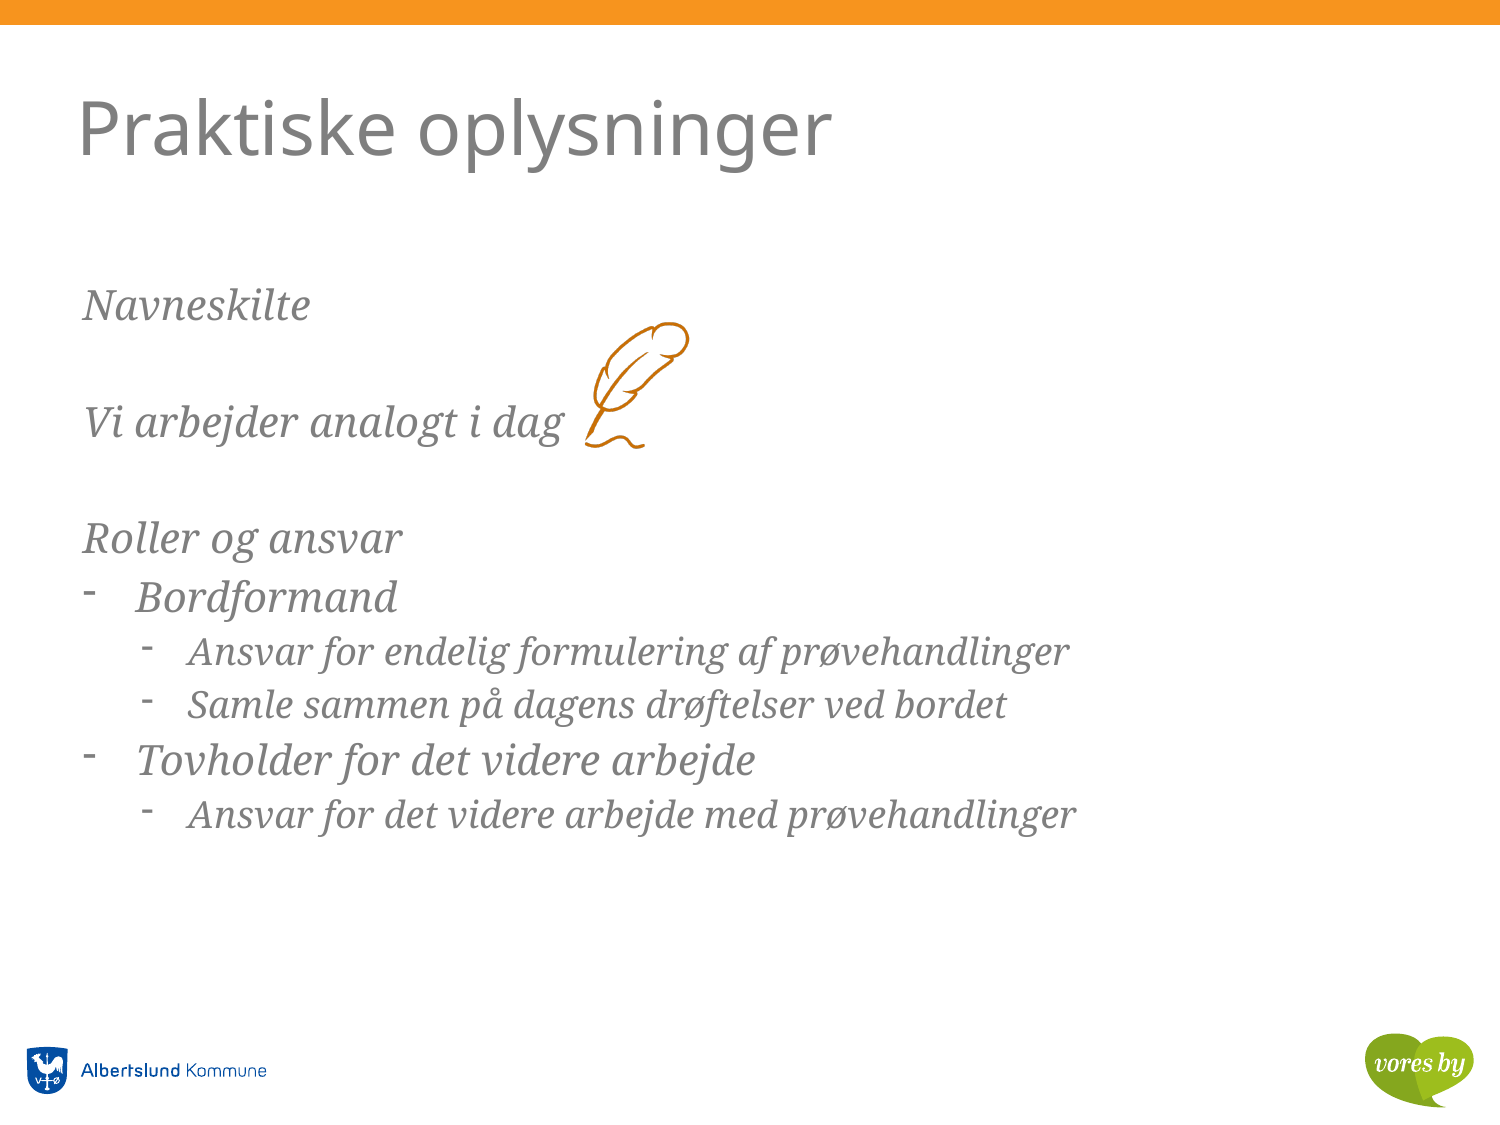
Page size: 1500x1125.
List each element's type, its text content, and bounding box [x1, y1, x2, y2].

picture [560, 310, 712, 461]
list Navneskilte Vi arbejder analogt i dag Roller og ansvar Bordformand Ansvar for endelig formulering af prøvehandlinger Samle sammen på dagens drøftelser ved bordet Tovholder for det videre arbejde Ansvar for det videre arbejde med prøvehandlinger [82, 278, 1418, 1024]
title Praktiske oplysninger [76, 95, 1418, 279]
